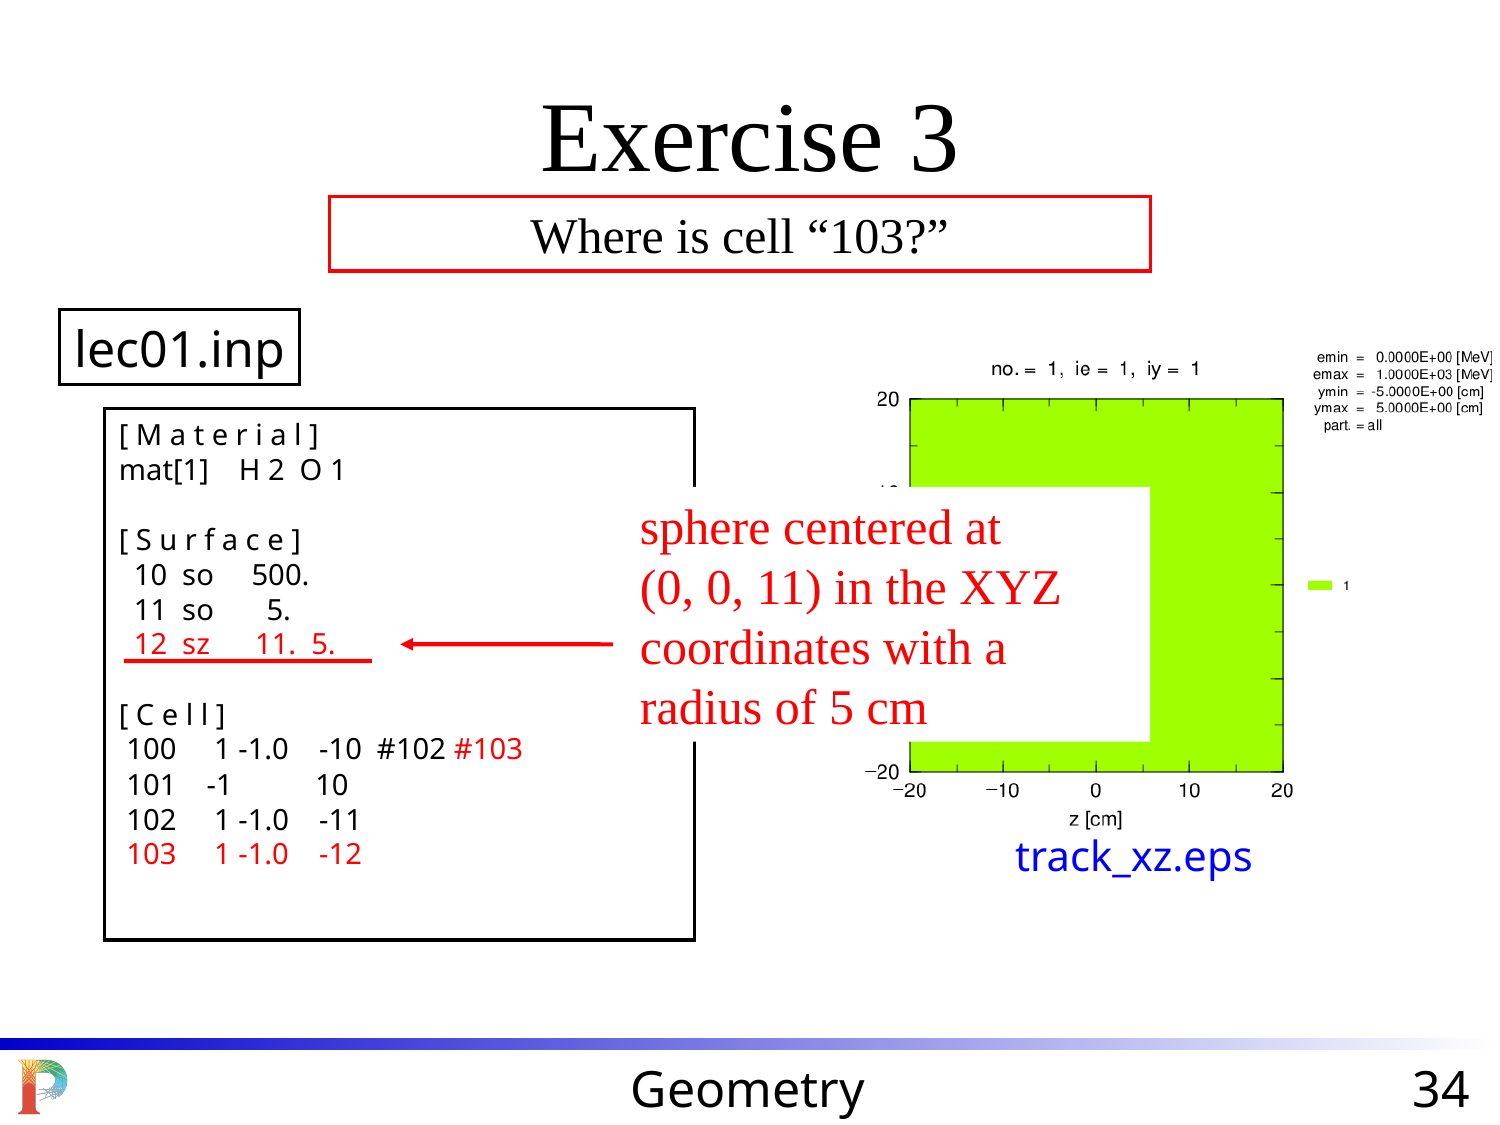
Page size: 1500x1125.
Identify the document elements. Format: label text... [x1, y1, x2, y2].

text_box track_xz.eps [871, 842, 1397, 888]
picture [7, 1049, 78, 1125]
picture [834, 347, 1498, 834]
text_box Where is cell “103?” [329, 196, 1151, 272]
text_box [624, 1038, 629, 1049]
text_box lec01.inp [59, 309, 300, 385]
title Exercise 3 [37, 37, 1463, 225]
text_box [ M a t e r i a l ] mat[1] H 2 O 1 [ S u r f a c e ] 10 so 500. 11 so 5. 12 sz 11. 5. [ C e l l ] 100 1 -1.0 -10 #102 #103 101 -1 10 102 1 -1.0 -11 103 1 -1.0 -12 [104, 408, 695, 940]
text_box Geometry [360, 1049, 1136, 1125]
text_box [123, 486, 1151, 745]
